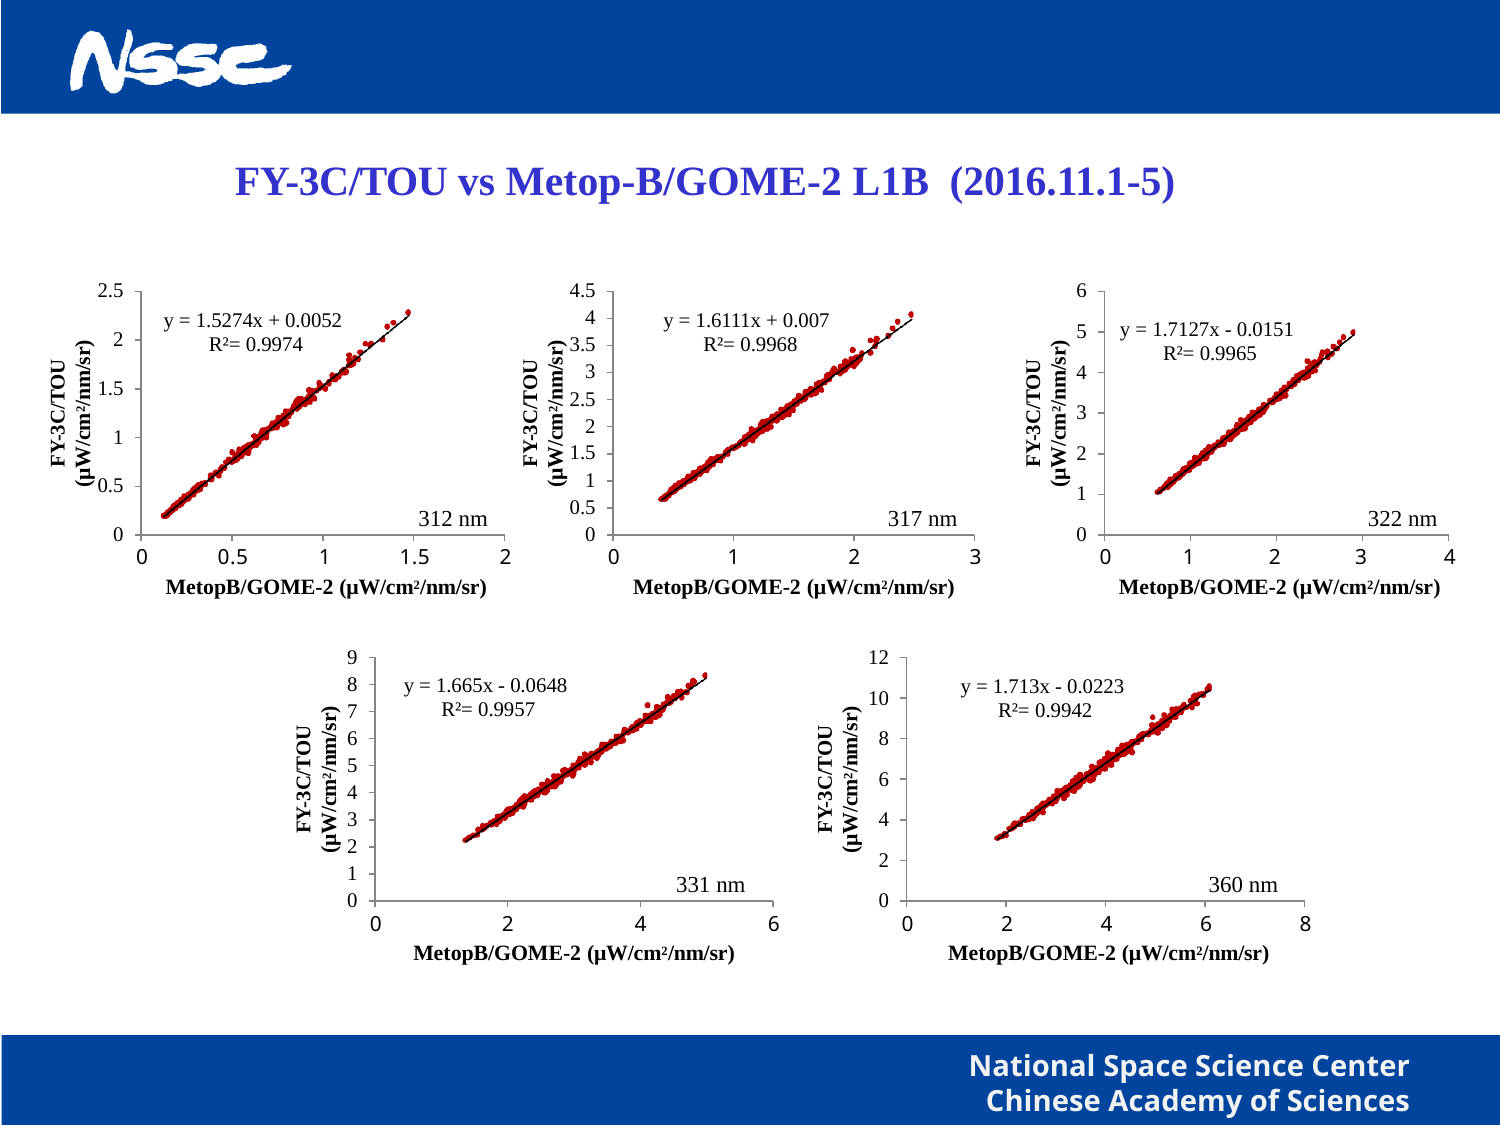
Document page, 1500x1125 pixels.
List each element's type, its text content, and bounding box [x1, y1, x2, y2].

text_box 0 [899, 908, 915, 936]
text_box 3 [967, 542, 982, 570]
text_box 312 nm 0.5 1 1.5 MetopB/GOME-2 (μW/cm2/nm/sr) [158, 487, 489, 599]
text_box 1 2 MetopB/GOME-2 (μW/cm2/nm/sr) [629, 538, 959, 599]
text_box y = 1.5274x + 0.0052 R²= 0.9974 [161, 304, 346, 357]
text_box FY-3C/TOU (μW/cm2/nm/sr) [290, 702, 343, 858]
title FY-3C/TOU vs Metop-B/GOME-2 L1B (2016.11.1-5) [143, 120, 1265, 342]
text_box [160, 309, 411, 487]
text_box 9 8 7 6 5 4 3 2 1 0 [344, 639, 360, 912]
text_box 322 nm 1 2 3 MetopB/GOME-2 (μW/cm2/nm/sr) [1112, 487, 1442, 599]
text_box FY-3C/TOU (μW/cm2/nm/sr) [1019, 335, 1073, 491]
text_box 0 [111, 518, 126, 546]
text_box 2 [111, 323, 126, 351]
text_box 317 nm [885, 501, 960, 532]
text_box 0 [133, 542, 149, 570]
text_box FY-3C/TOU (μW/cm2/nm/sr) [811, 702, 865, 858]
text_box 6 [765, 908, 781, 936]
text_box [658, 311, 914, 503]
text_box 1.5 [97, 372, 126, 400]
text_box y = 1.6111x + 0.007 R²= 0.9968 [661, 303, 835, 356]
text_box 8 [1297, 908, 1313, 936]
text_box FY-3C/TOU (μW/cm2/nm/sr) [516, 335, 570, 491]
text_box [994, 683, 1212, 841]
text_box [1154, 329, 1356, 487]
text_box 2 [497, 542, 513, 570]
text_box 1 [111, 421, 126, 449]
text_box y = 1.665x - 0.0648 R²= 0.9957 [401, 668, 571, 721]
text_box y = 1.713x - 0.0223 R²= 0.9942 [958, 670, 1128, 722]
text_box 4.5 4 3.5 3 2.5 2 1.5 1 0.5 0 [567, 272, 598, 546]
text_box 0 [605, 542, 621, 570]
text_box 0 [1097, 542, 1112, 570]
text_box 4 [1442, 542, 1457, 570]
text_box 12 10 8 6 4 2 0 [866, 641, 892, 912]
text_box 360 nm 2 4 6 MetopB/GOME-2 (μW/cm2/nm/sr) [941, 853, 1280, 966]
picture [64, 16, 296, 102]
text_box y = 1.7127x - 0.0151 R²= 0.9965 [1118, 312, 1298, 365]
text_box 331 nm [673, 867, 748, 898]
text_box FY-3C/TOU (μW/cm2/nm/sr) [44, 335, 97, 491]
text_box 6 5 4 3 2 1 0 [1074, 275, 1089, 546]
text_box 0.5 [95, 470, 126, 497]
text_box 2.5 [95, 275, 126, 303]
text_box 2 4 MetopB/GOME-2 (μW/cm2/nm/sr) [409, 905, 739, 966]
text_box 0 [367, 908, 383, 936]
text_box [462, 672, 708, 843]
